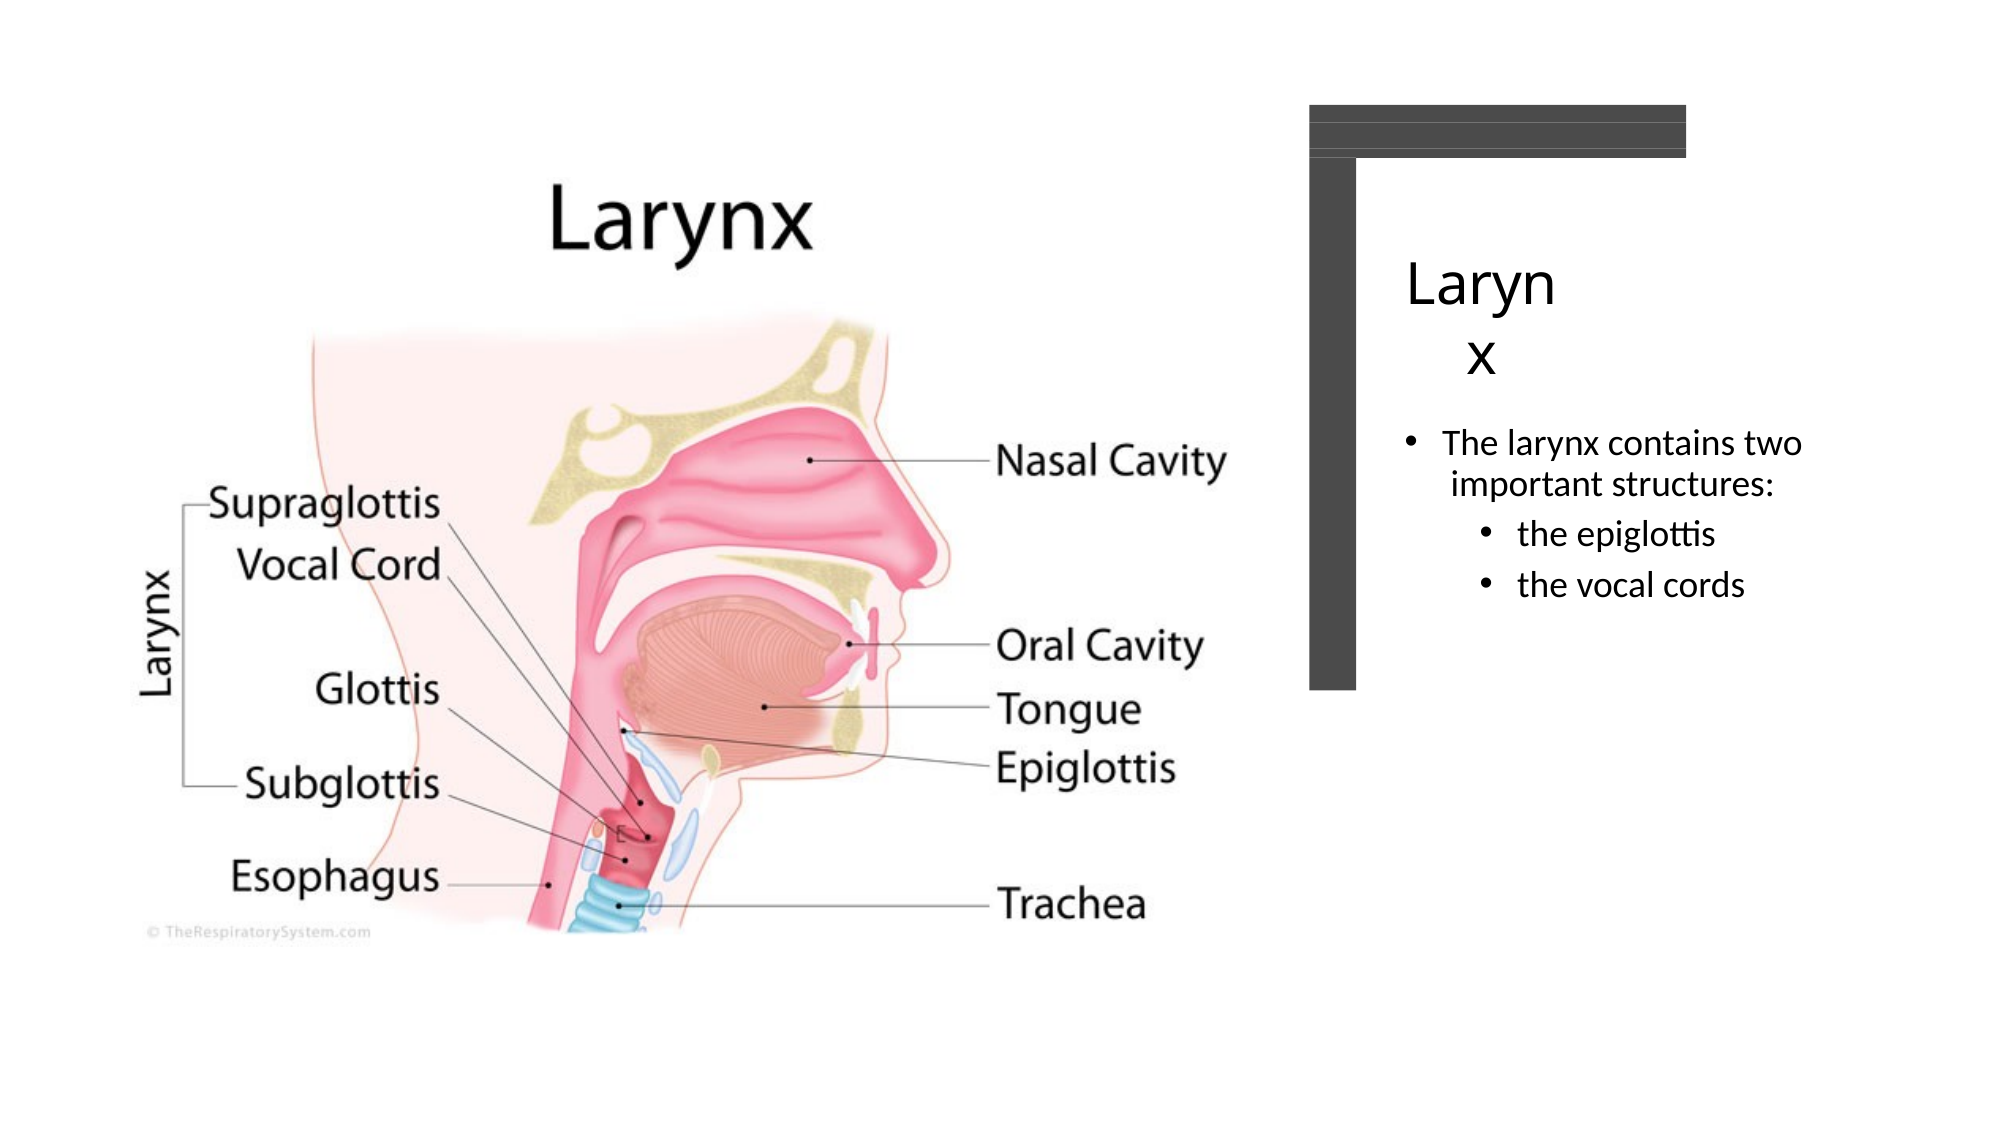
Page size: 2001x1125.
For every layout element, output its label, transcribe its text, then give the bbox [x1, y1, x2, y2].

text_box [130, 177, 1230, 947]
text_box [1309, 123, 1687, 141]
text_box [1309, 104, 1687, 114]
text_box The larynx contains two important structures: the epiglottis the vocal cords [1402, 415, 1806, 606]
text_box [1309, 141, 1687, 149]
text_box [1309, 149, 1687, 158]
title Larynx [1402, 244, 1559, 319]
text_box [1309, 158, 1357, 691]
text_box [1309, 114, 1687, 123]
